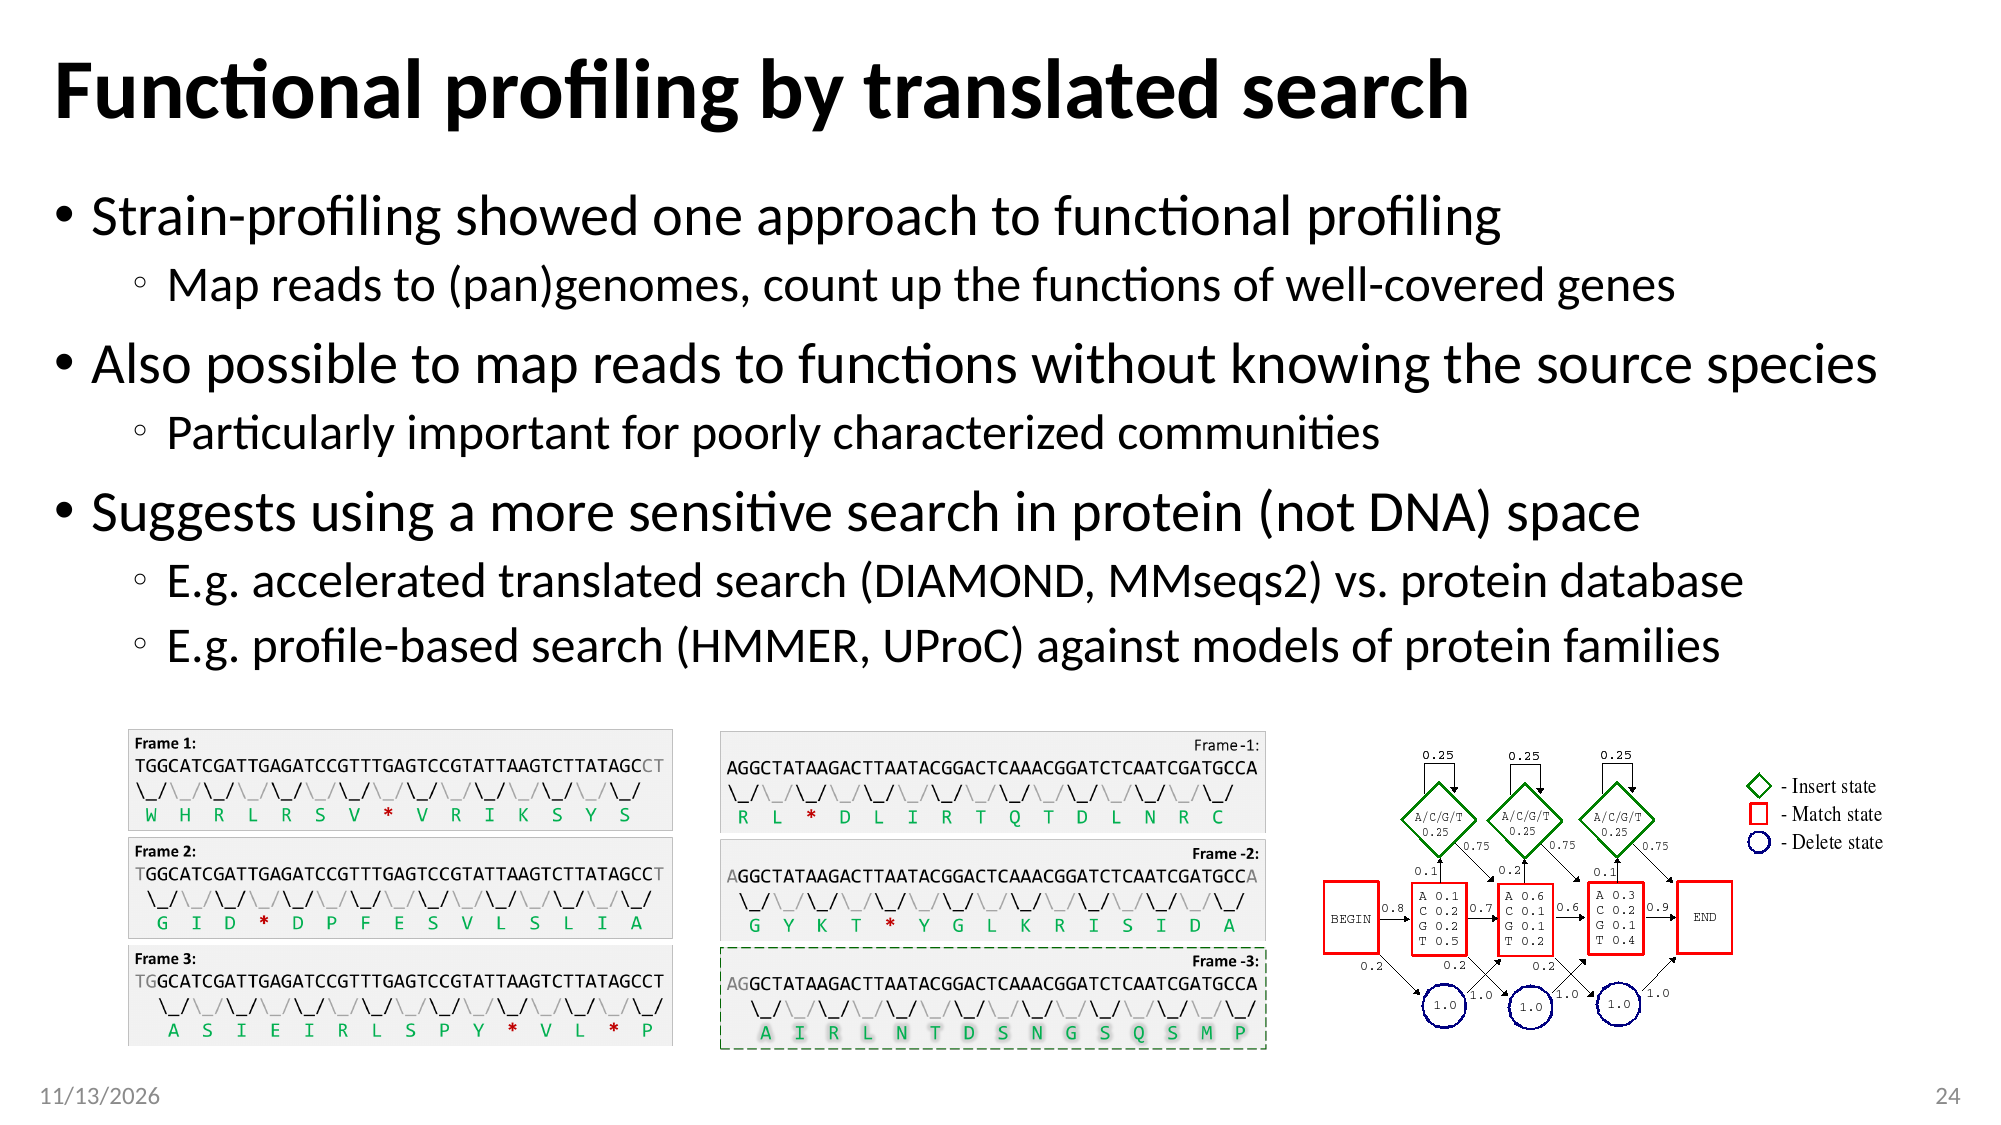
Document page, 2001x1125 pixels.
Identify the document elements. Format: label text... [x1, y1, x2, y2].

picture [714, 729, 1270, 1064]
picture [122, 727, 677, 1054]
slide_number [39, 1064, 490, 1125]
slide_number 24 [1510, 1064, 1961, 1125]
list Strain-profiling showed one approach to functional profiling Map reads to (pan)genomes, count up the functions of well-covered genes Also possible to map reads to functions without knowing the source species Particularly important for poorly characterized communities Suggests using a more sensitive search in protein (not DNA) space E.g. accelerated translated search (DIAMOND, MMseqs2) vs. protein database E.g. profile-based search (HMMER, UProC) against models of protein families [39, 177, 1961, 1065]
picture [1292, 728, 1900, 1064]
title Functional profiling by translated search [39, 37, 1961, 145]
